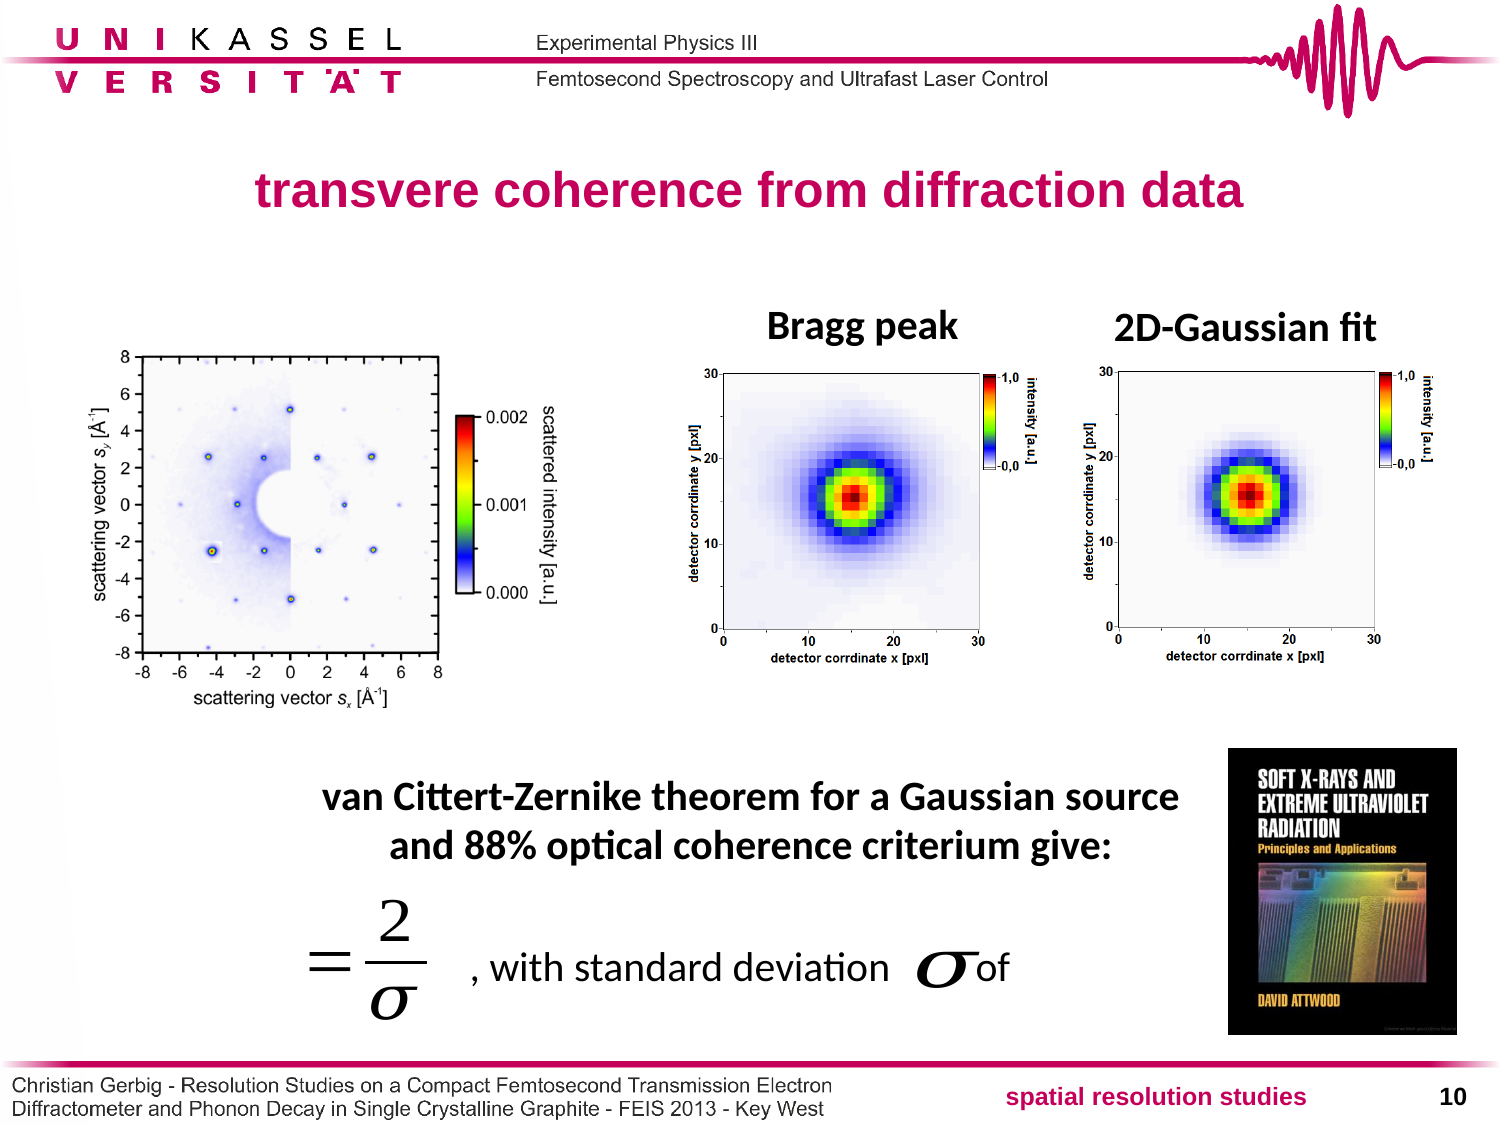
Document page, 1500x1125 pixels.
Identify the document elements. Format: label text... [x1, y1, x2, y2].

picture [0, 0, 1500, 1125]
text_box van Cittert-Zernike theorem for a Gaussian source and 88% optical coherence criterium give: [282, 771, 1220, 875]
slide_number 10 [1299, 1073, 1483, 1125]
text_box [285, 925, 1223, 1004]
text_box 2D-Gaussian fit [1098, 292, 1393, 357]
text_box Bragg peak [752, 290, 974, 356]
text_box spatial resolution studies [990, 1073, 1323, 1118]
text_box transvere coherence from diffraction data [239, 150, 1259, 225]
